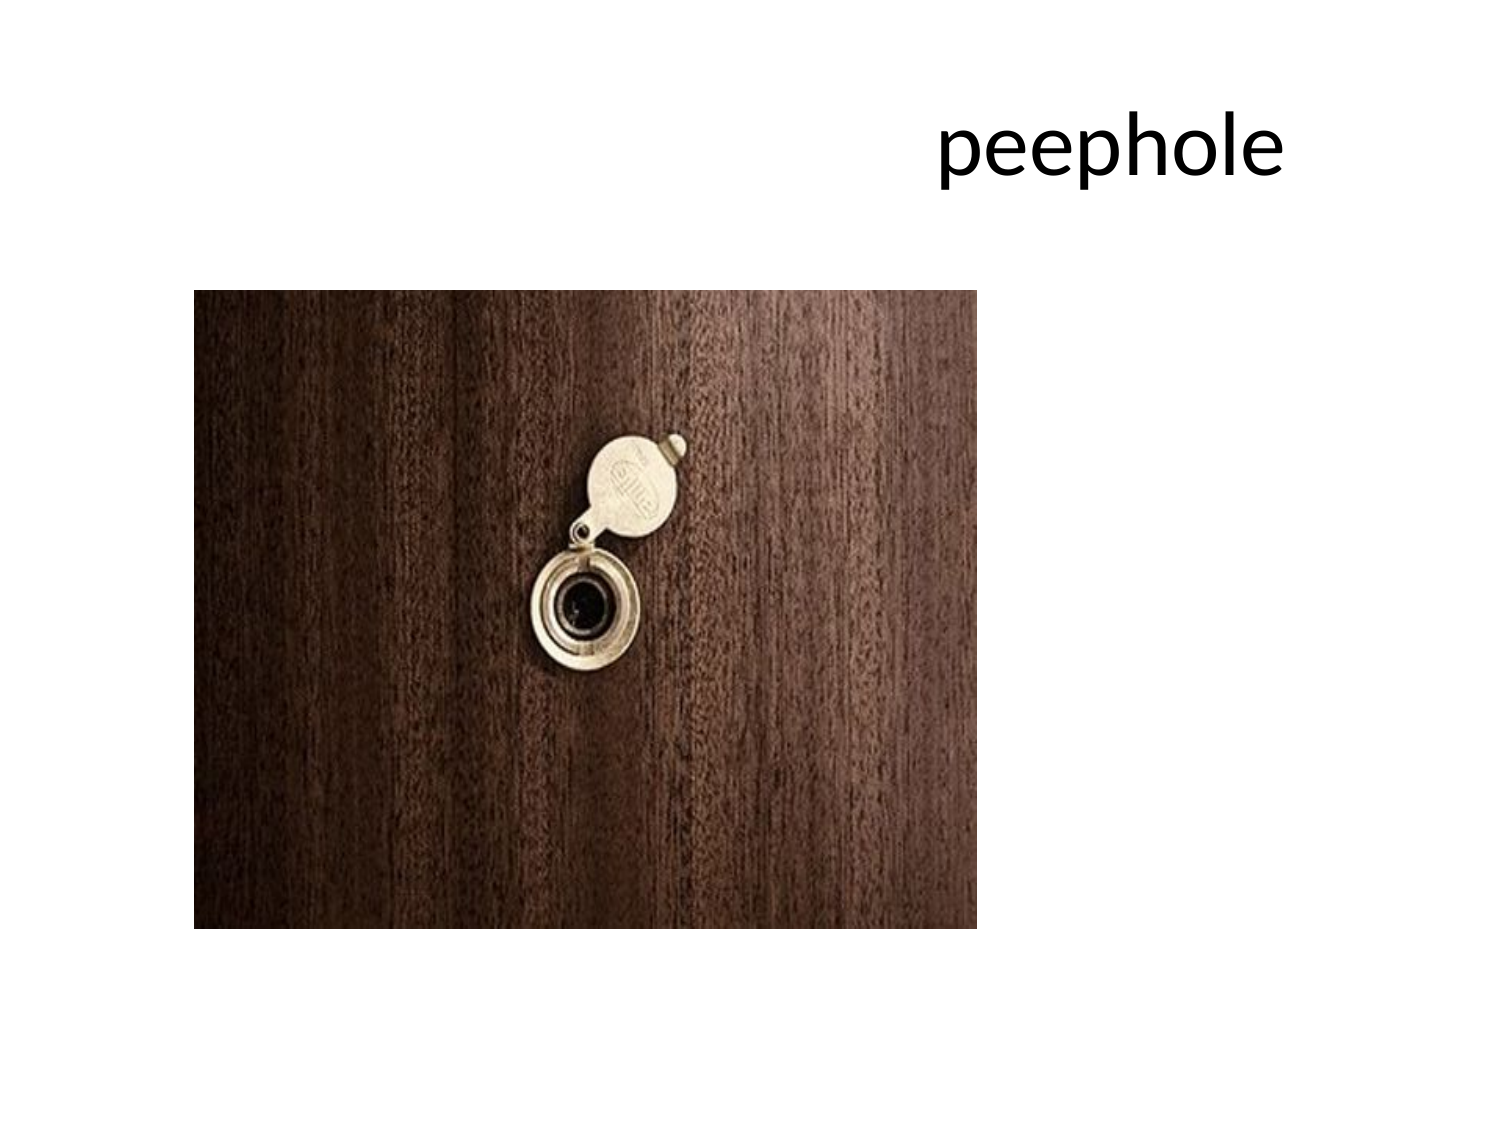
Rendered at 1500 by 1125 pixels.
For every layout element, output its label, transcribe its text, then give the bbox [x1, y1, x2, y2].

title peephole [797, 45, 1425, 233]
picture [194, 290, 977, 929]
